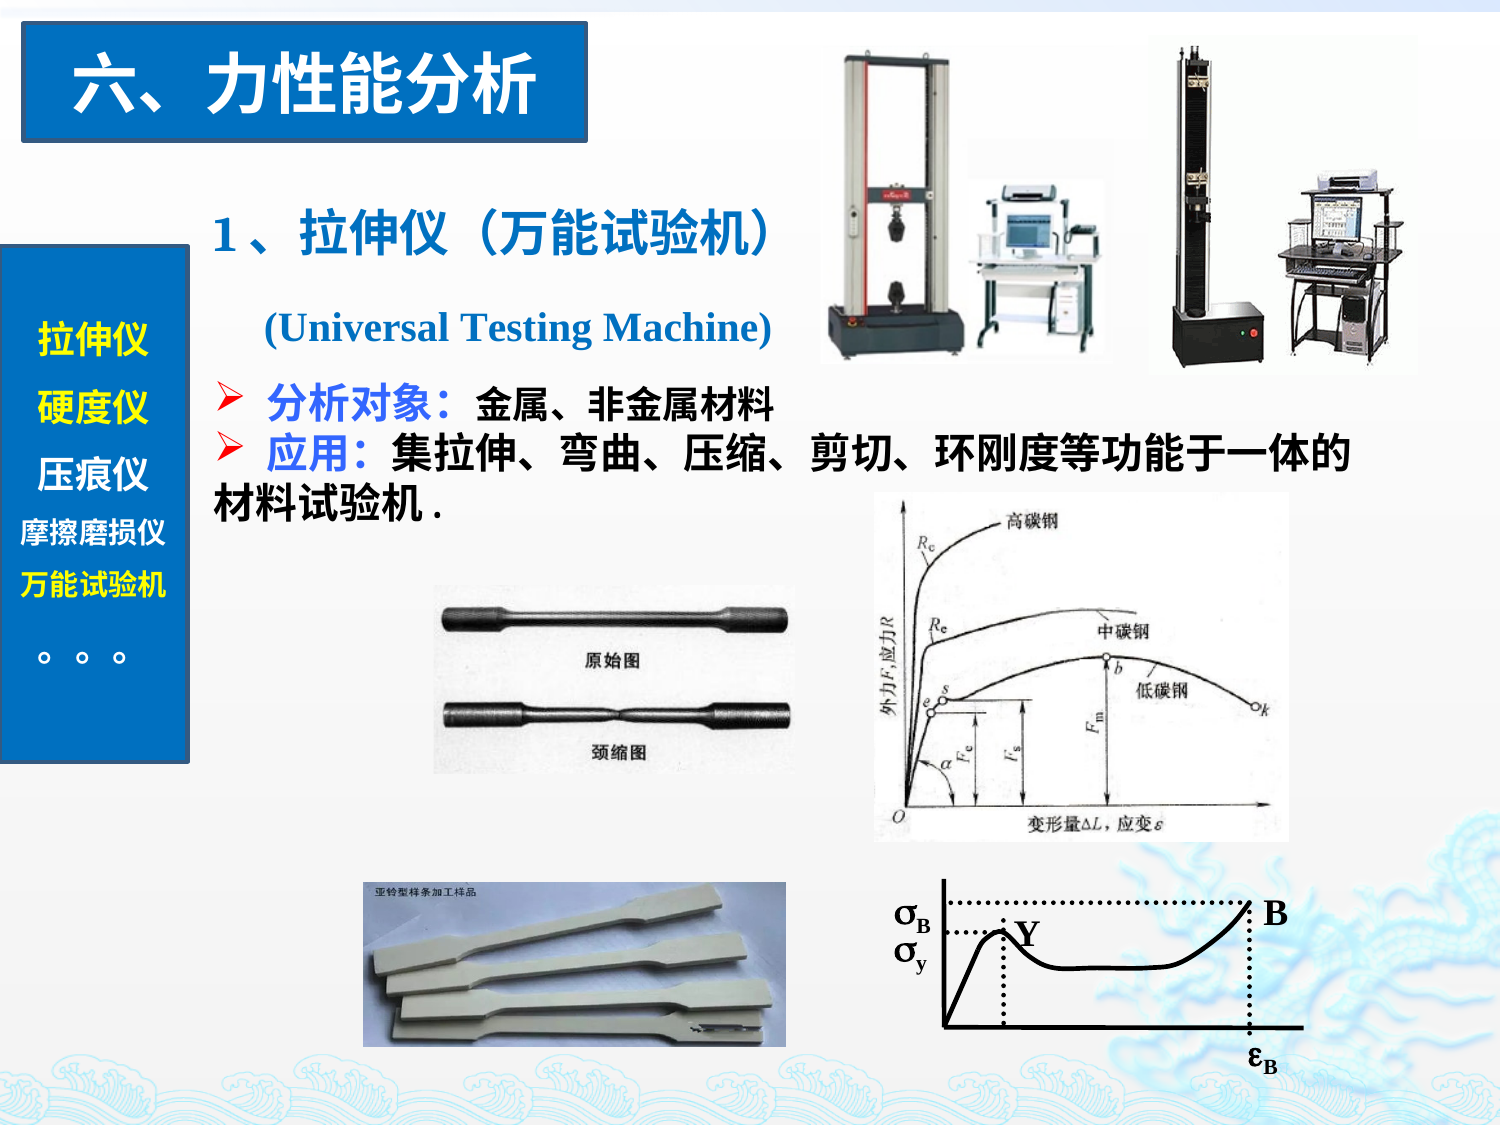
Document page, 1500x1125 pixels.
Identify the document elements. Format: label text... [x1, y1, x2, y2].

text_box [878, 878, 1313, 1056]
picture [1147, 34, 1419, 376]
picture [819, 46, 1114, 364]
text_box 六、力性能分析 [21, 21, 588, 143]
picture [433, 585, 796, 775]
text_box 拉伸仪 硬度仪 压痕仪 摩擦磨损仪 万能试验机 。。。 [0, 244, 190, 764]
text_box 1、拉伸仪（万能试验机） (Universal Testing Machine) 分析对象：金属、非金属材料 应用：集拉伸、弯曲、压缩、剪切、环刚度等功能于一体的材料试验机. [199, 163, 1371, 534]
picture [362, 882, 787, 1048]
picture [873, 491, 1290, 842]
